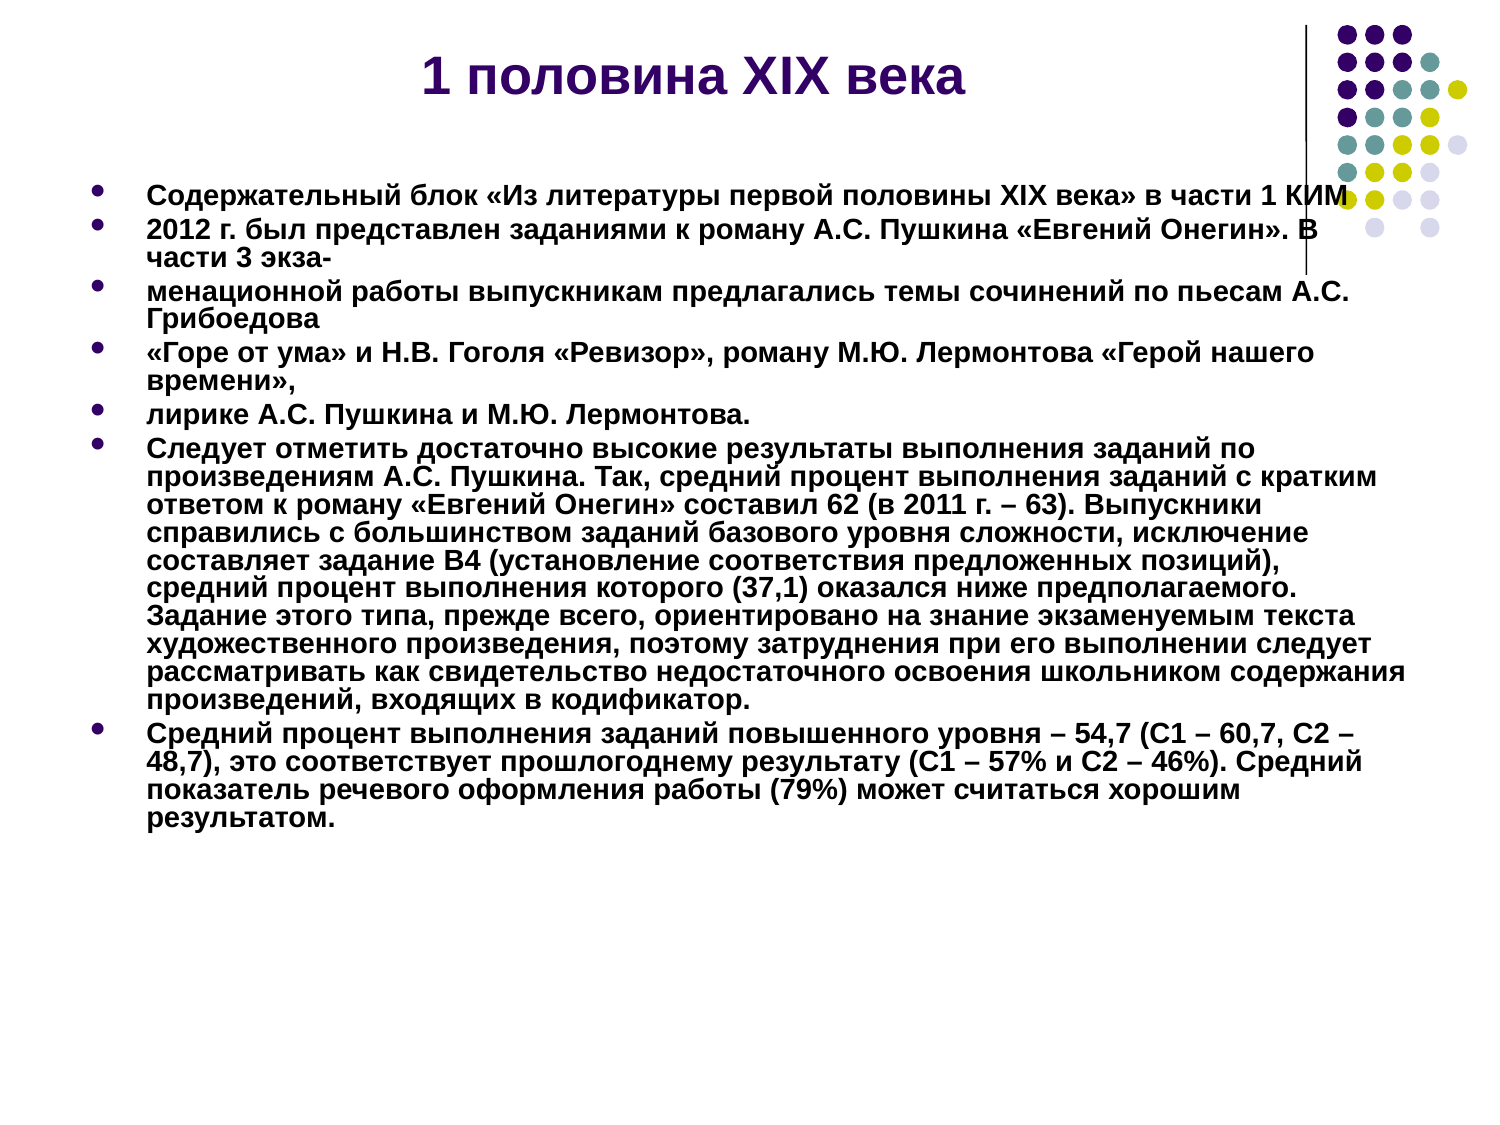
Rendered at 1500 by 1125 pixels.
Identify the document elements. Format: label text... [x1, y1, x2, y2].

list Содержательный блок «Из литературы первой половины ХIХ века» в части 1 КИМ 2012 г. был представлен заданиями к роману А.С. Пушкина «Евгений Онегин». В части 3 экза- менационной работы выпускникам предлагались темы сочинений по пьесам А.С. Грибоедова «Горе от ума» и Н.В. Гоголя «Ревизор», роману М.Ю. Лермонтова «Герой нашего времени», лирике А.С. Пушкина и М.Ю. Лермонтова. Следует отметить достаточно высокие результаты выполнения заданий по произведениям А.С. Пушкина. Так, средний процент выполнения заданий с кратким ответом к роману «Евгений Онегин» составил 62 (в 2011 г. – 63). Выпускники справились с большинством заданий базового уровня сложности, исключение составляет задание В4 (установление соответствия предложенных позиций), средний процент выполнения которого (37,1) оказался ниже предполагаемого. Задание этого типа, прежде всего, ориентировано на знание экзаменуемым текста художественного произведения, поэтому затруднения при его выполнении следует рассматривать как свидетельство недостаточного освоения школьником содержания произведений, входящих в кодификатор. Средний процент выполнения заданий повышенного уровня – 54,7 (С1 – 60,7, С2 – 48,7), это соответствует прошлогоднему результату (С1 – 57% и С2 – 46%). Средний показатель речевого оформления работы (79%) может считаться хорошим результатом. [74, 175, 1426, 1006]
title 1 половина ХIХ века [74, 19, 1313, 126]
